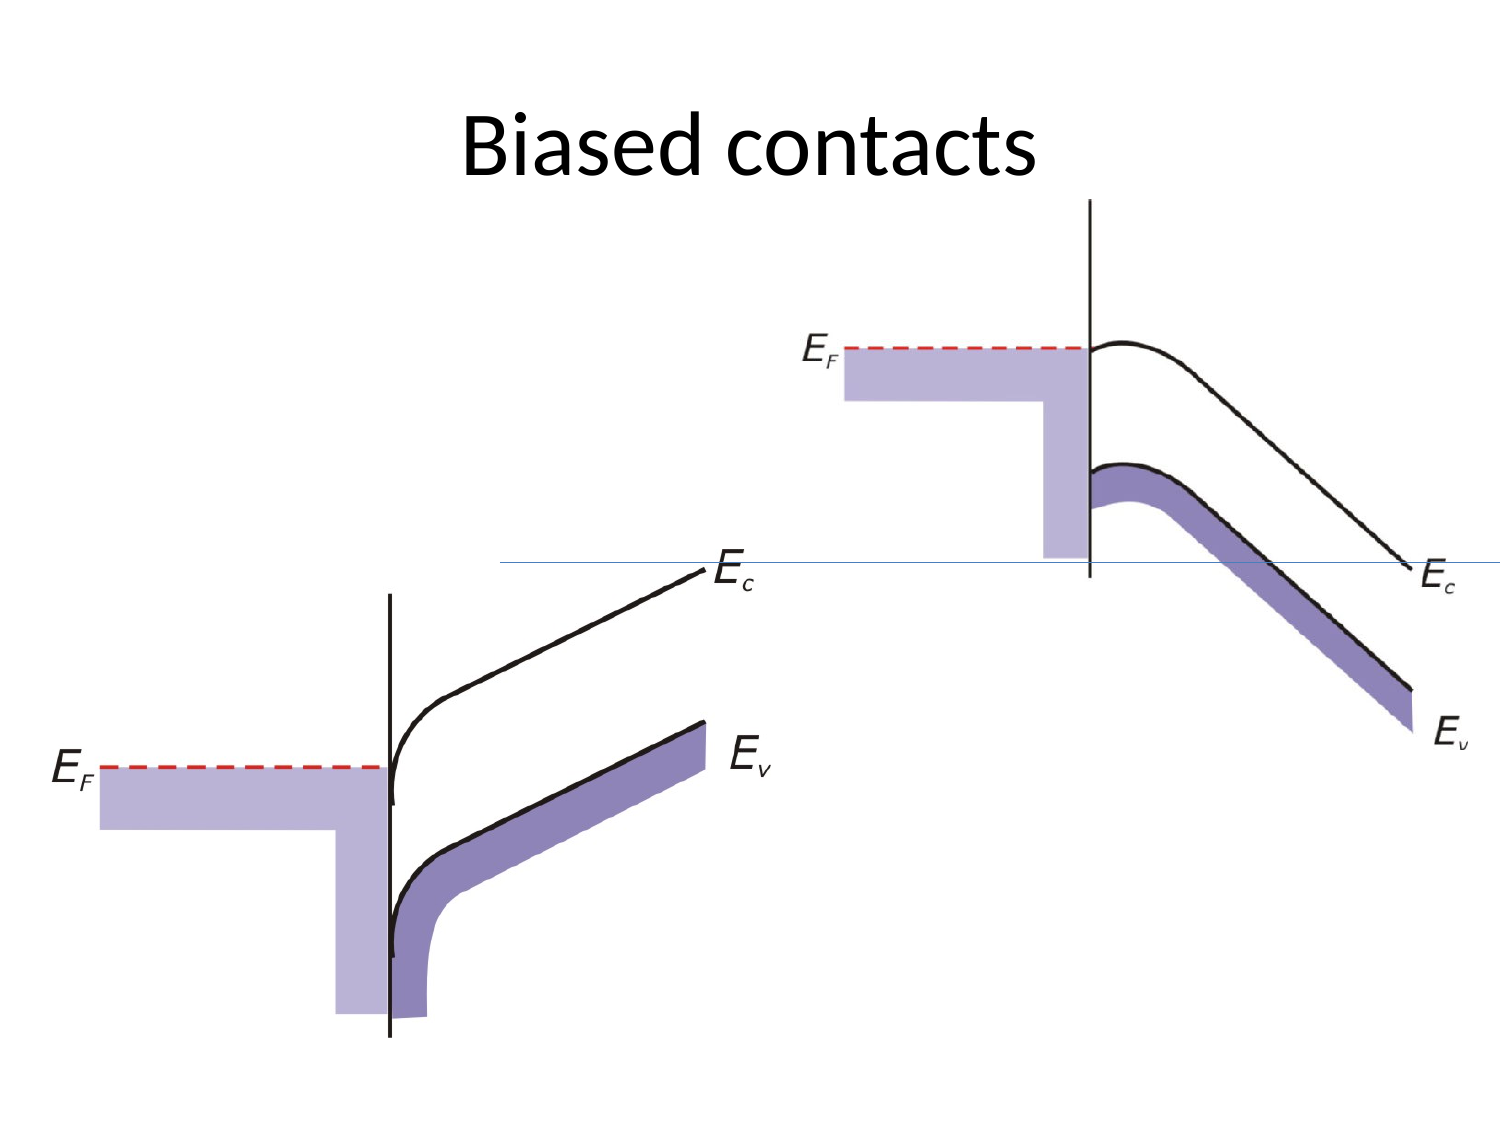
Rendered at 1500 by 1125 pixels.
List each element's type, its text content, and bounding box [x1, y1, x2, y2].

title Biased contacts [75, 45, 1425, 233]
picture [49, 548, 772, 1038]
picture [799, 563, 1469, 751]
picture [799, 199, 1469, 562]
